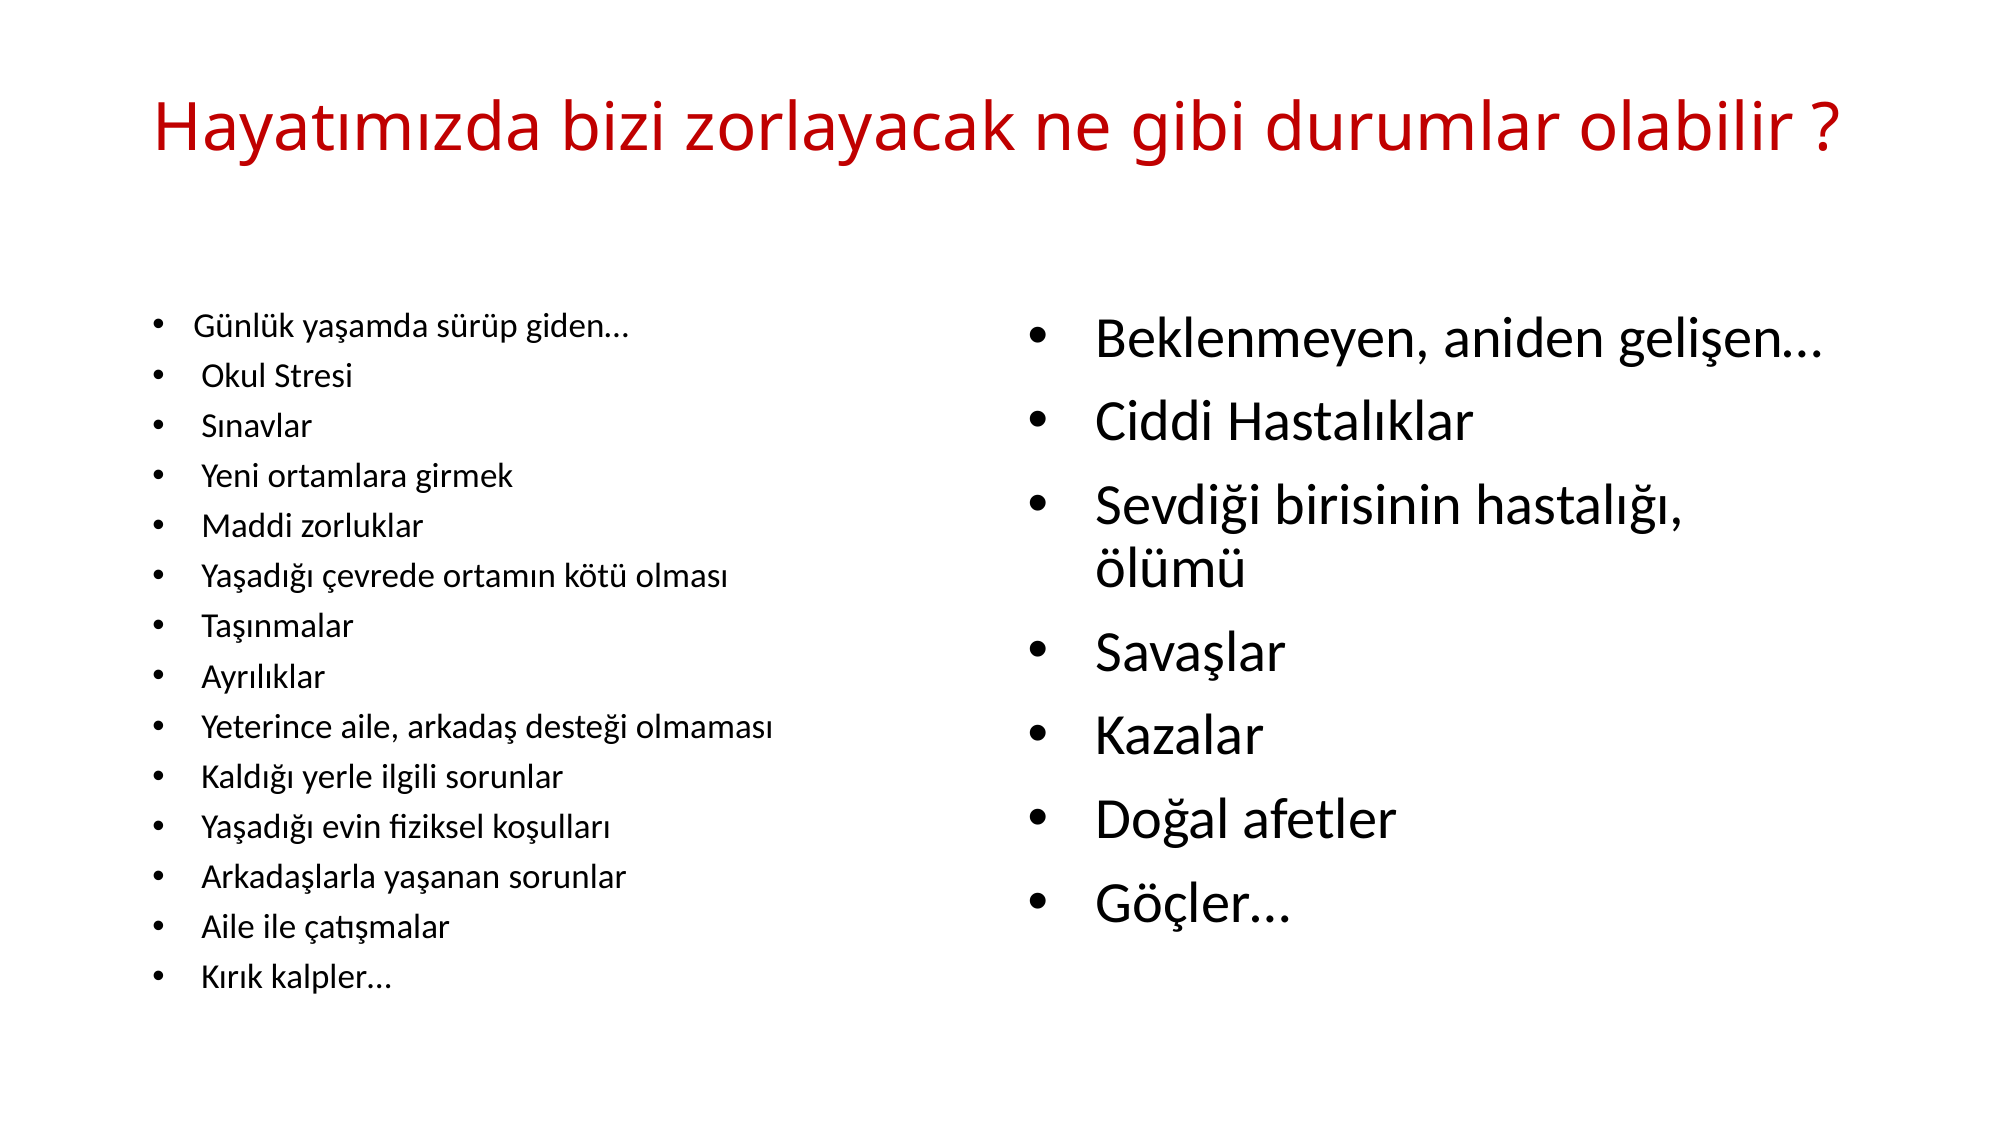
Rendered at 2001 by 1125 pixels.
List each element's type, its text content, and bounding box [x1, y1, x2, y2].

title Hayatımızda bizi zorlayacak ne gibi durumlar olabilir ? [137, 59, 1863, 278]
list Beklenmeyen, aniden gelişen… Ciddi Hastalıklar Sevdiği birisinin hastalığı, ölümü Savaşlar Kazalar Doğal afetler Göçler… [1012, 299, 1863, 1014]
list Günlük yaşamda sürüp giden… Okul Stresi Sınavlar Yeni ortamlara girmek Maddi zorluklar Yaşadığı çevrede ortamın kötü olması Taşınmalar Ayrılıklar Yeterince aile, arkadaş desteği olmaması Kaldığı yerle ilgili sorunlar Yaşadığı evin fiziksel koşulları Arkadaşlarla yaşanan sorunlar Aile ile çatışmalar Kırık kalpler… [137, 299, 988, 1014]
